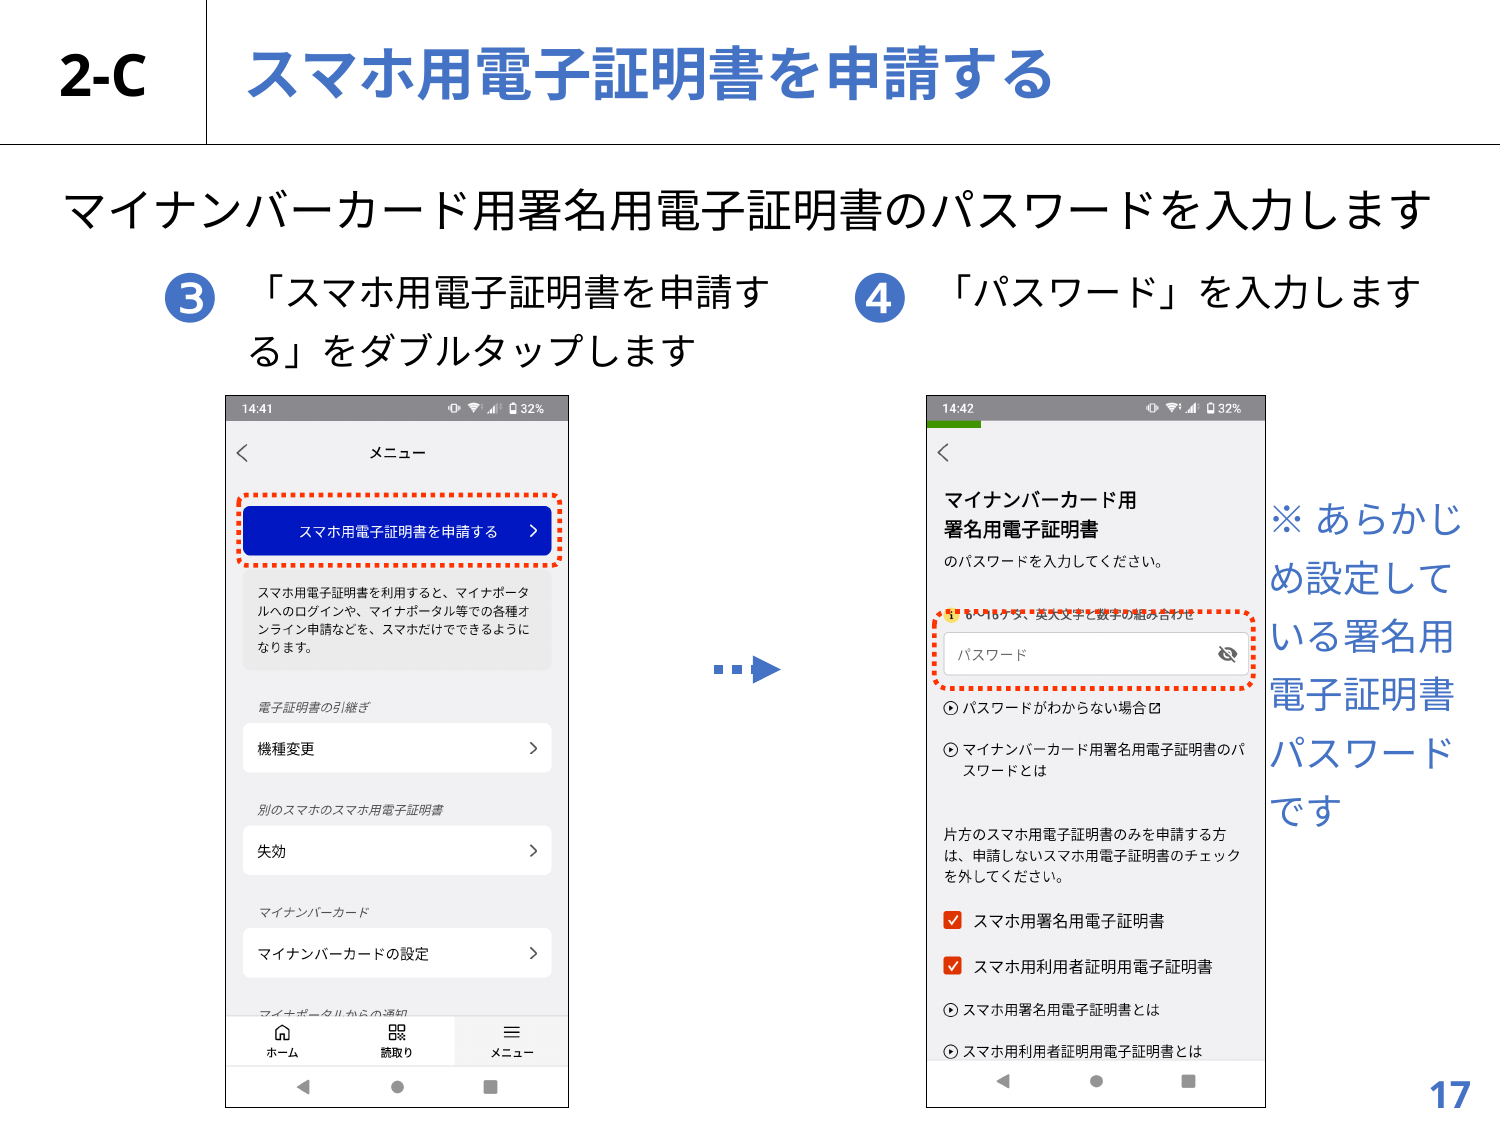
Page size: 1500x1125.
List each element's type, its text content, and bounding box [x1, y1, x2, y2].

text_box ❹ [835, 274, 924, 343]
picture [926, 395, 1266, 1108]
title スマホ用電子証明書を申請する [228, 36, 1472, 116]
text_box マイナンバーカード用署名用電子証明書のパスワードを入力します [46, 180, 1472, 274]
text_box ※あらかじめ設定している署名用電子証明書パスワードです [1266, 475, 1500, 841]
picture [225, 395, 569, 1108]
text_box 17 [1399, 1063, 1500, 1123]
text_box 2-C [0, 0, 207, 147]
text_box 「パスワード」を入力します [919, 274, 1444, 322]
text_box ❸ [145, 274, 223, 343]
text_box 「スマホ用電子証明書を申請する」をダブルタップします [231, 274, 836, 381]
